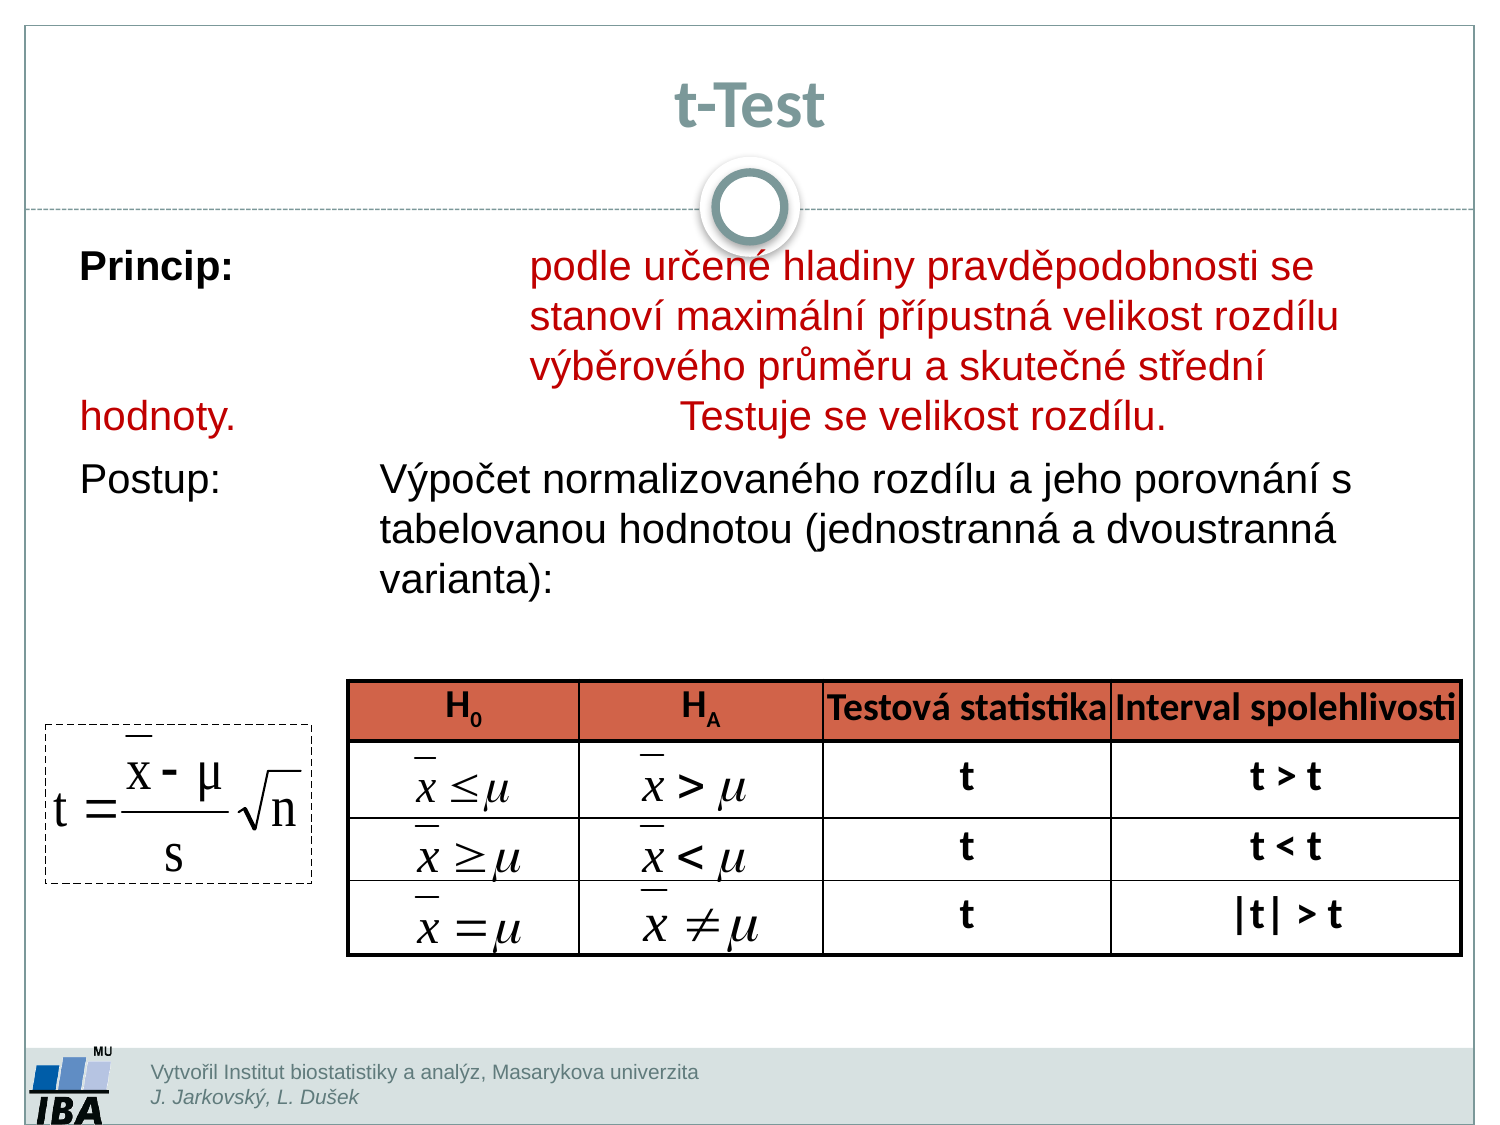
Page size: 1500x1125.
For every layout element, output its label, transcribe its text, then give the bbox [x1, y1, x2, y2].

table_cell [763, 819, 822, 880]
table_header Testová statistika [824, 683, 1110, 739]
table_cell t > t [1112, 743, 1459, 817]
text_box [407, 813, 533, 884]
table_cell [350, 743, 412, 817]
table_cell [350, 881, 400, 953]
footer Vytvořil Institut biostatistiky a analýz, Masarykova univerzita J. Jarkovský, L. Dušek [135, 1059, 724, 1112]
text_box Princip: podle určené hladiny pravděpodobnosti se stanoví maximální přípustná velikost rozdílu výběrového průměru a skutečné střední hodnoty. Testuje se velikost rozdílu. Postup: Výpočet normalizovaného rozdílu a jeho porovnání s tabelovanou hodnotou (jednostranná a dvoustranná varianta): [64, 231, 1447, 1059]
table_cell [759, 743, 822, 817]
table_cell |t| > t [1112, 881, 1459, 953]
table_header H0 [350, 683, 578, 739]
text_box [632, 831, 758, 894]
table_header HA [580, 683, 822, 739]
table_cell [537, 819, 578, 880]
table_cell [580, 819, 625, 880]
table_cell [580, 881, 625, 953]
table_cell [513, 743, 578, 817]
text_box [407, 884, 533, 965]
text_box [44, 724, 313, 885]
table_cell [776, 881, 822, 953]
table_header Interval spolehlivosti [1112, 683, 1459, 739]
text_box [632, 876, 771, 965]
picture [29, 1046, 112, 1125]
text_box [407, 746, 521, 812]
table_cell [350, 819, 400, 880]
title t-Test [112, 77, 1389, 150]
table_cell t [824, 743, 1110, 817]
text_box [632, 742, 758, 823]
table_cell t [824, 819, 1110, 880]
table_cell t [824, 881, 1110, 953]
table_cell [580, 743, 629, 817]
table_cell [538, 881, 578, 953]
table_cell t < t [1112, 819, 1459, 880]
